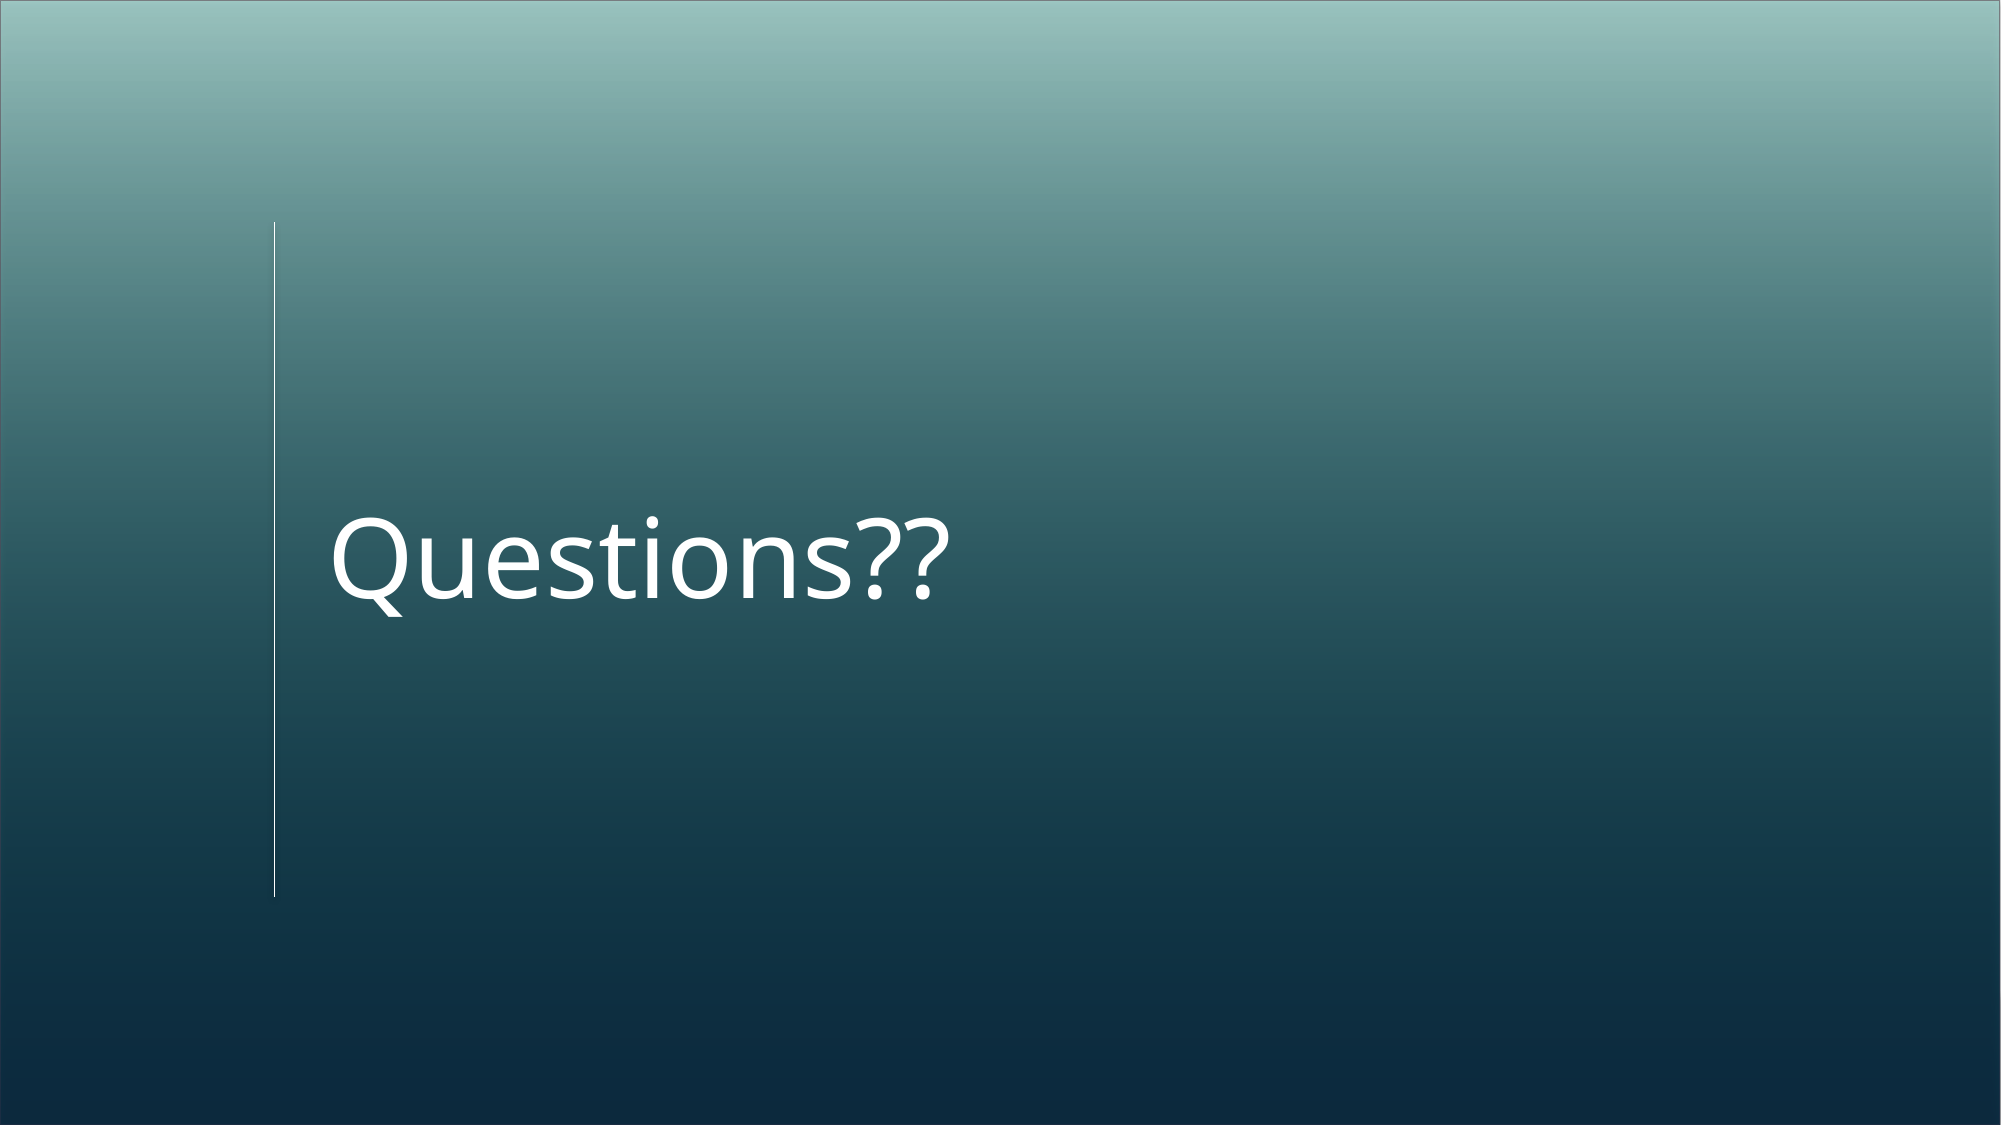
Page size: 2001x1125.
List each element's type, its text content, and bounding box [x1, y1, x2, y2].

title Questions?? [312, 480, 2000, 645]
